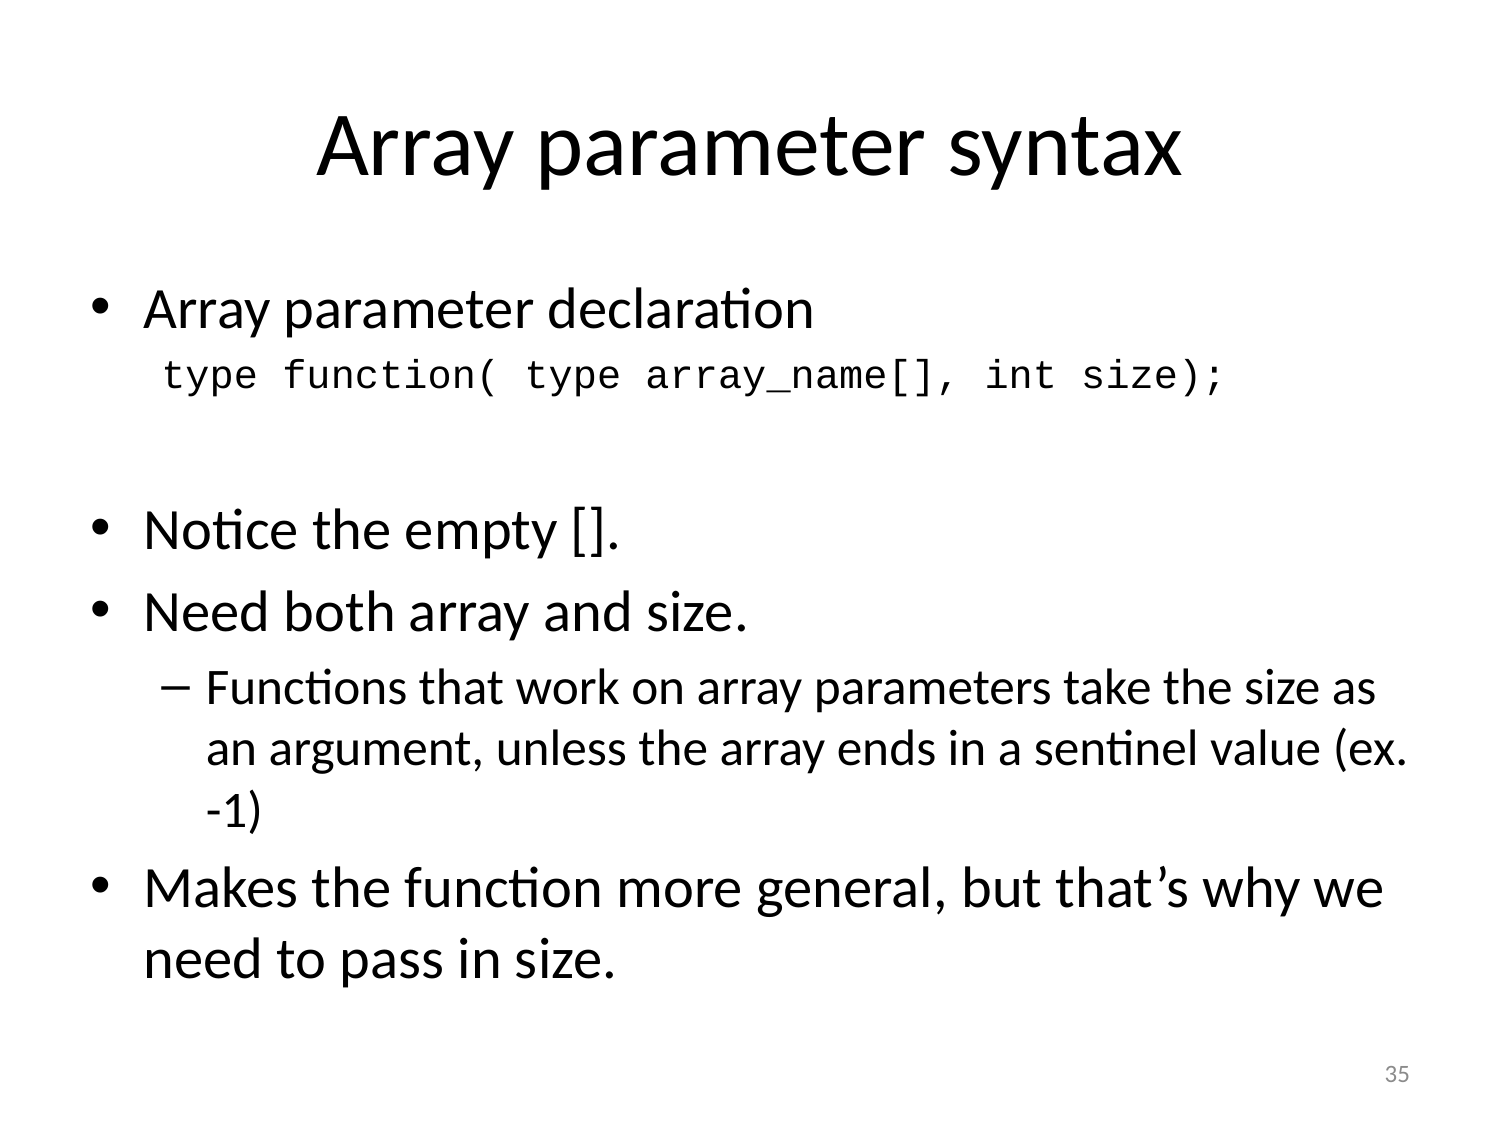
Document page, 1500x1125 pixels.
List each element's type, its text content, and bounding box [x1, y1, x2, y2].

list Array parameter declaration type function( type array_name[], int size); Notice the empty []. Need both array and size. Functions that work on array parameters take the size as an argument, unless the array ends in a sentinel value (ex. -1) Makes the function more general, but that’s why we need to pass in size. [75, 262, 1425, 1005]
slide_number 35 [1074, 1042, 1425, 1103]
title Array parameter syntax [75, 45, 1425, 233]
